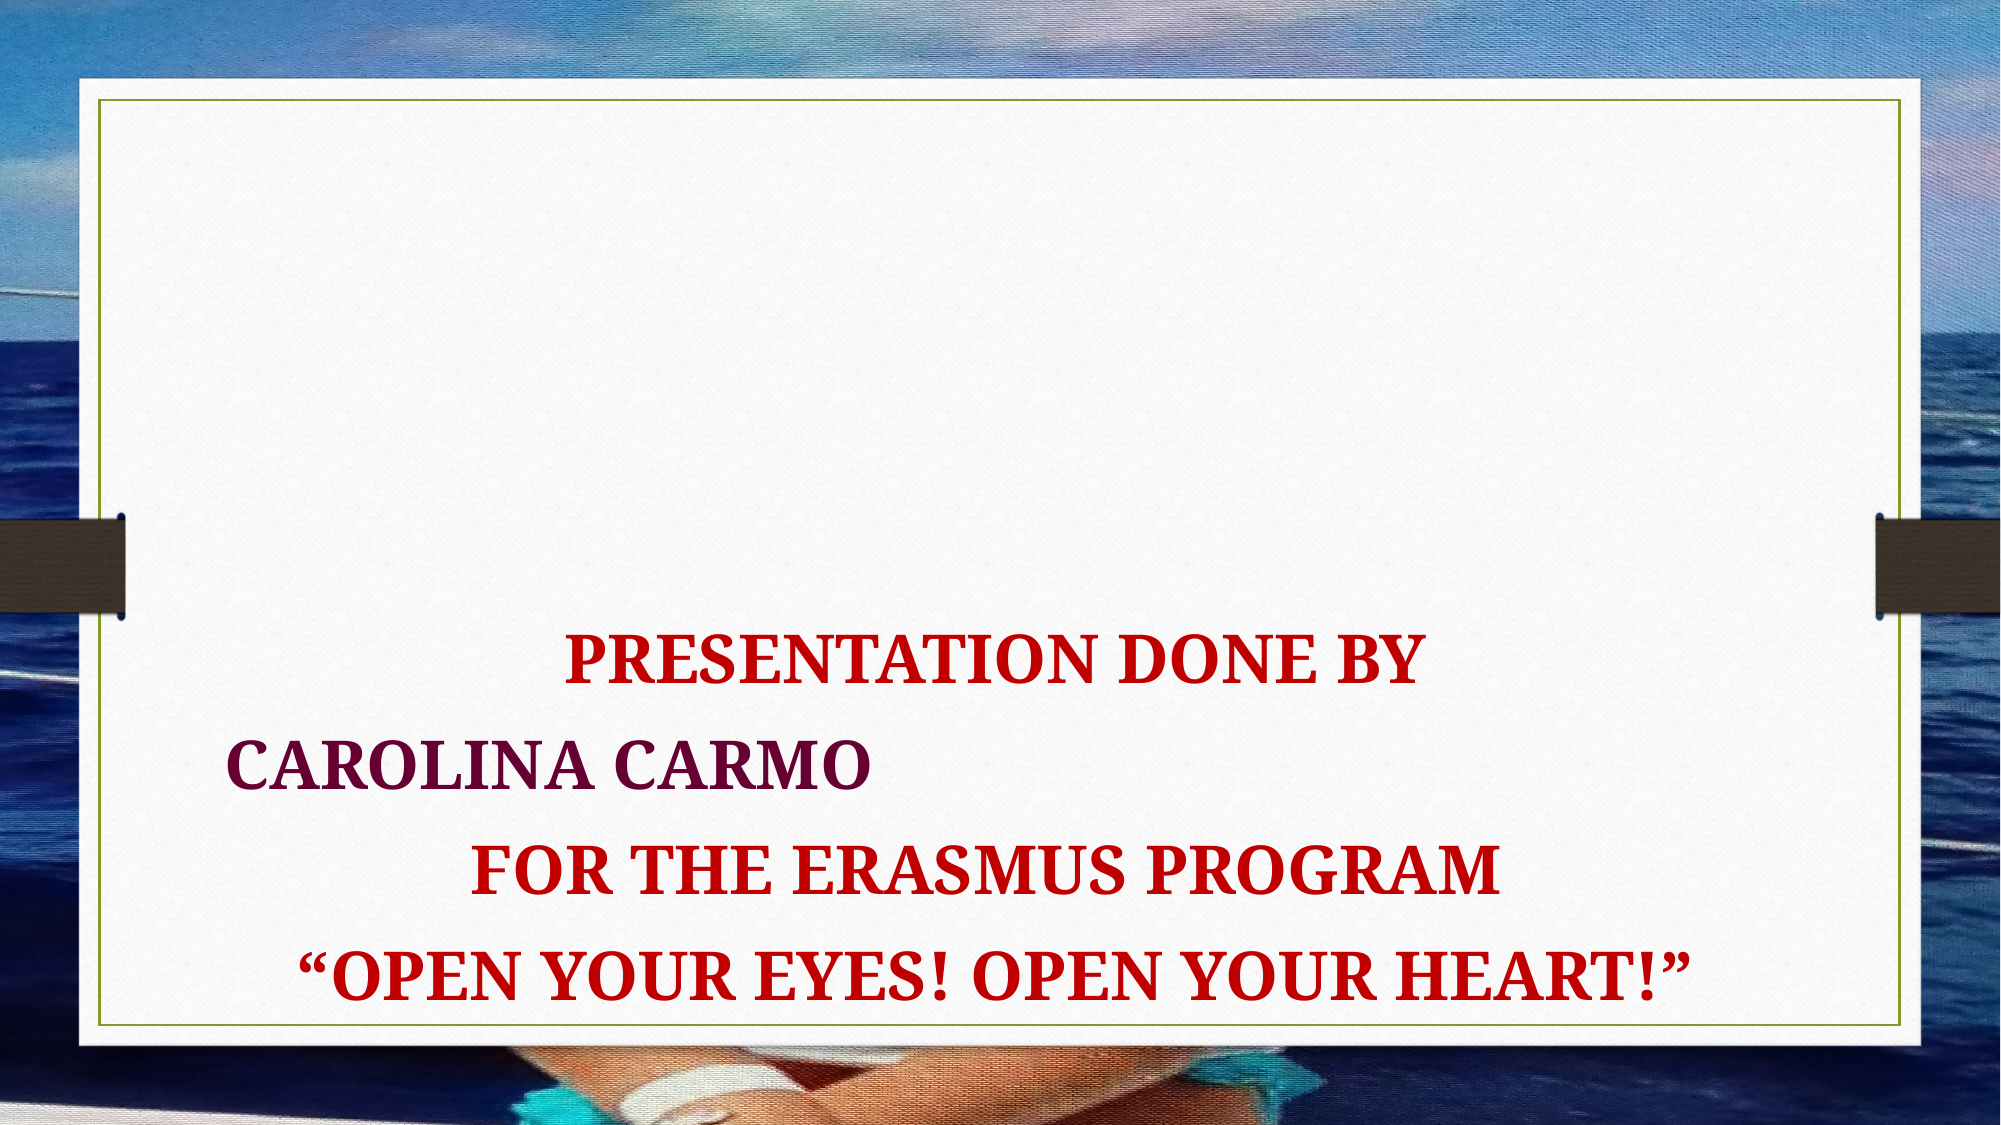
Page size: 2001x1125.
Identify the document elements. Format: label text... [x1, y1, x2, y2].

picture [0, 0, 2001, 1125]
list PRESENTATION DONE BY CAROLINA CARMO FOR THE ERASMUS PROGRAM “OPEN YOUR EYES! OPEN YOUR HEART!” [203, 185, 1788, 1096]
